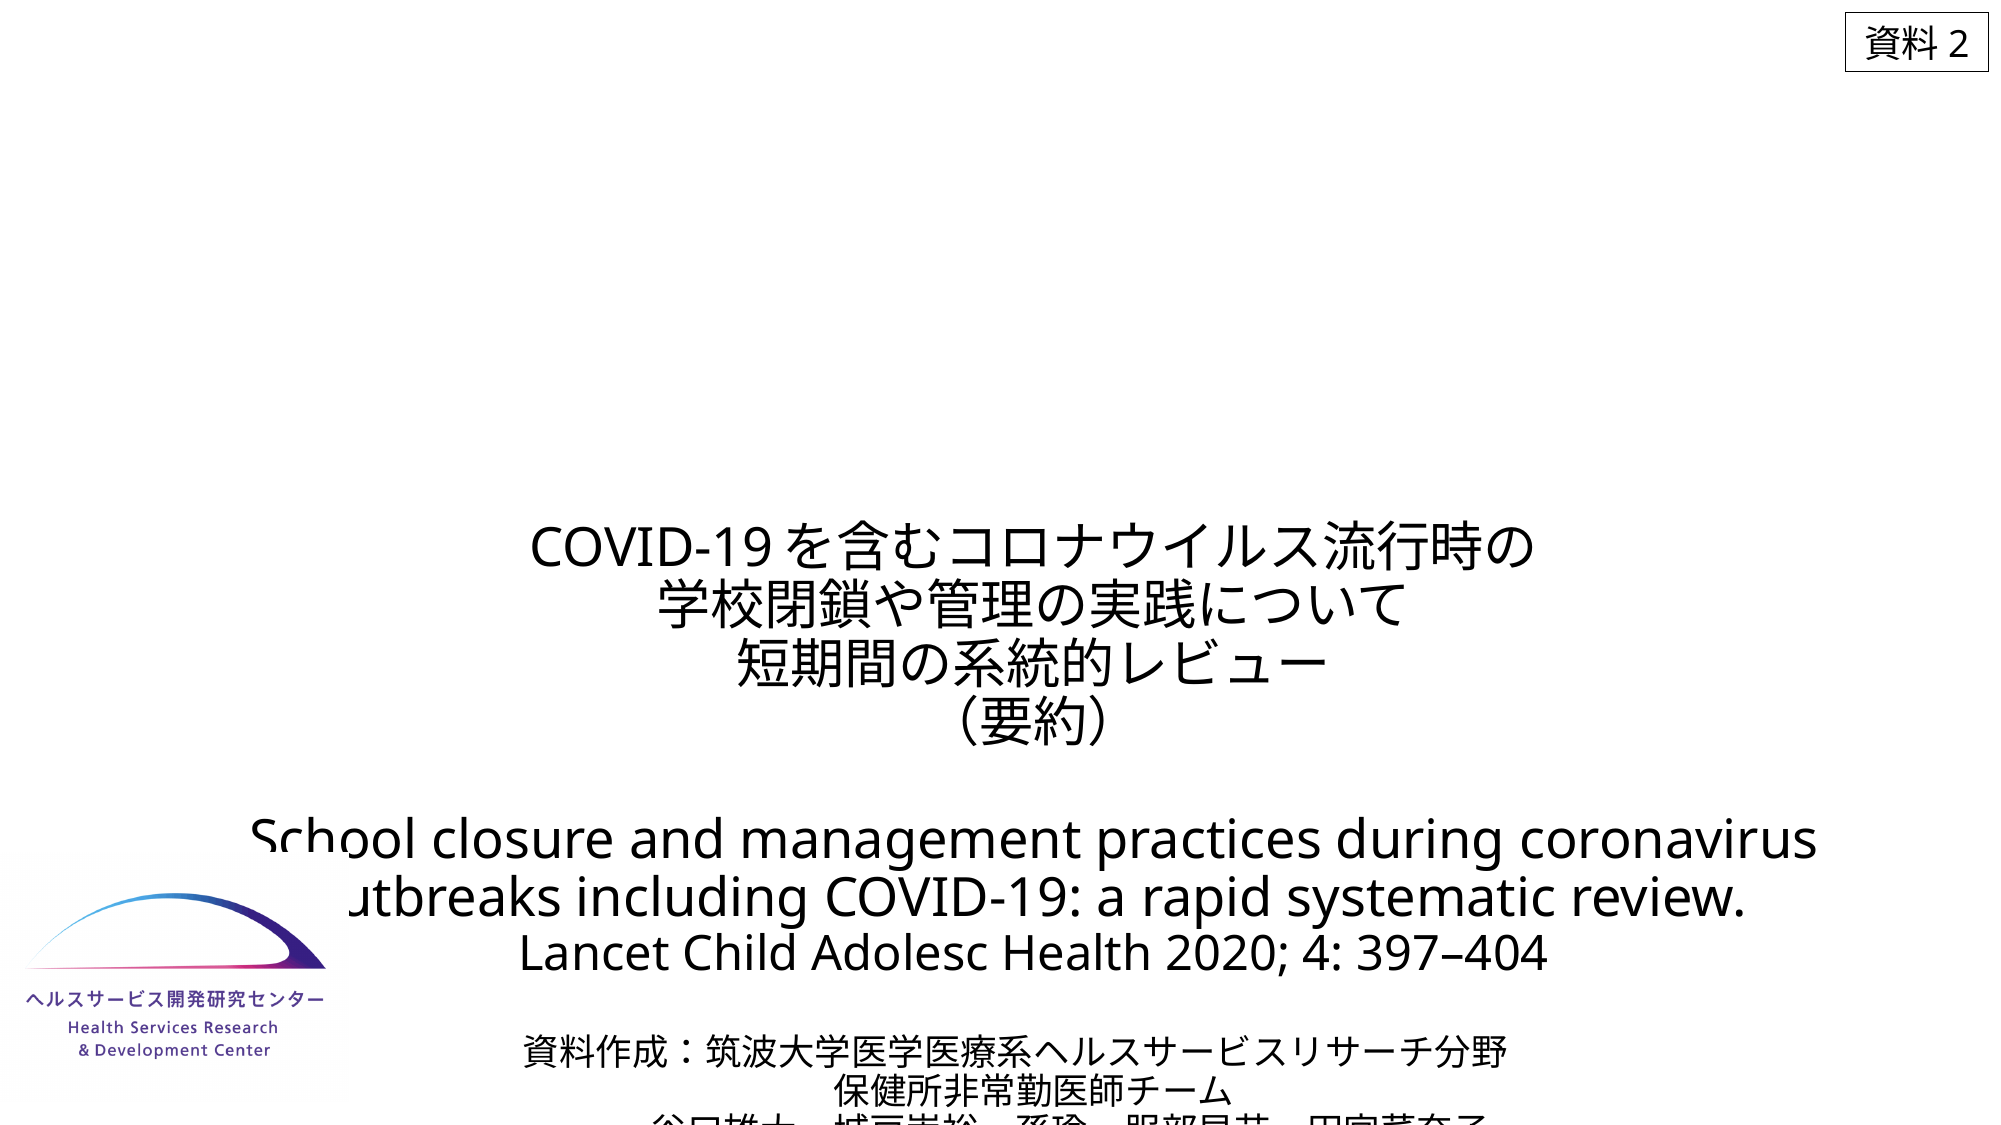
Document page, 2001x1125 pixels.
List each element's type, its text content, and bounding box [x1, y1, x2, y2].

picture [0, 852, 349, 1102]
title COVID-19を含むコロナウイルス流行時の 学校閉鎖や管理の実践について 短期間の系統的レビュー （要約） School closure and management practices during coronavirus outbreaks including COVID-19: a rapid systematic review. Lancet Child Adolesc Health 2020; 4: 397–404 資料作成：筑波大学医学医療系ヘルスサービスリサーチ分野 保健所非常勤医師チーム 谷口雄大、城戸崇裕、孫瑜、服部早苗、田宮菜奈子 （作成日：2020年5月13日） [119, 502, 1948, 1125]
text_box 資料2 [1845, 12, 1989, 72]
